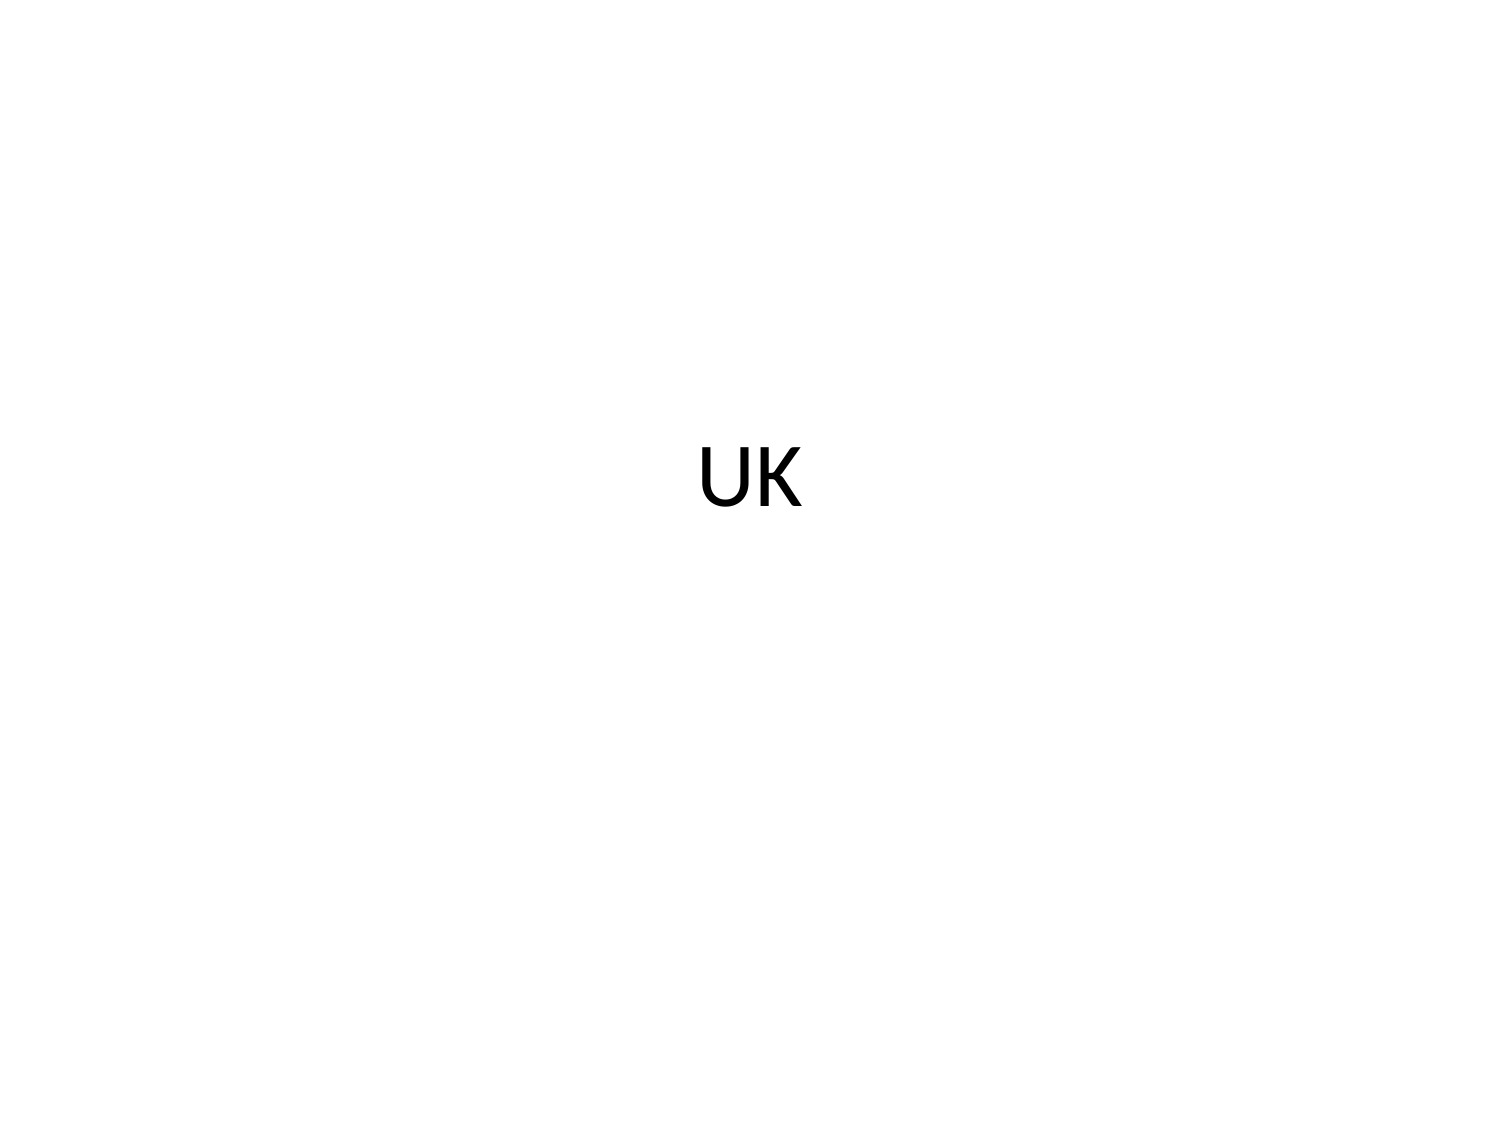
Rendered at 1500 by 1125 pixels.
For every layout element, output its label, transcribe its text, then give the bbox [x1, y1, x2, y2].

title UK [112, 349, 1388, 591]
